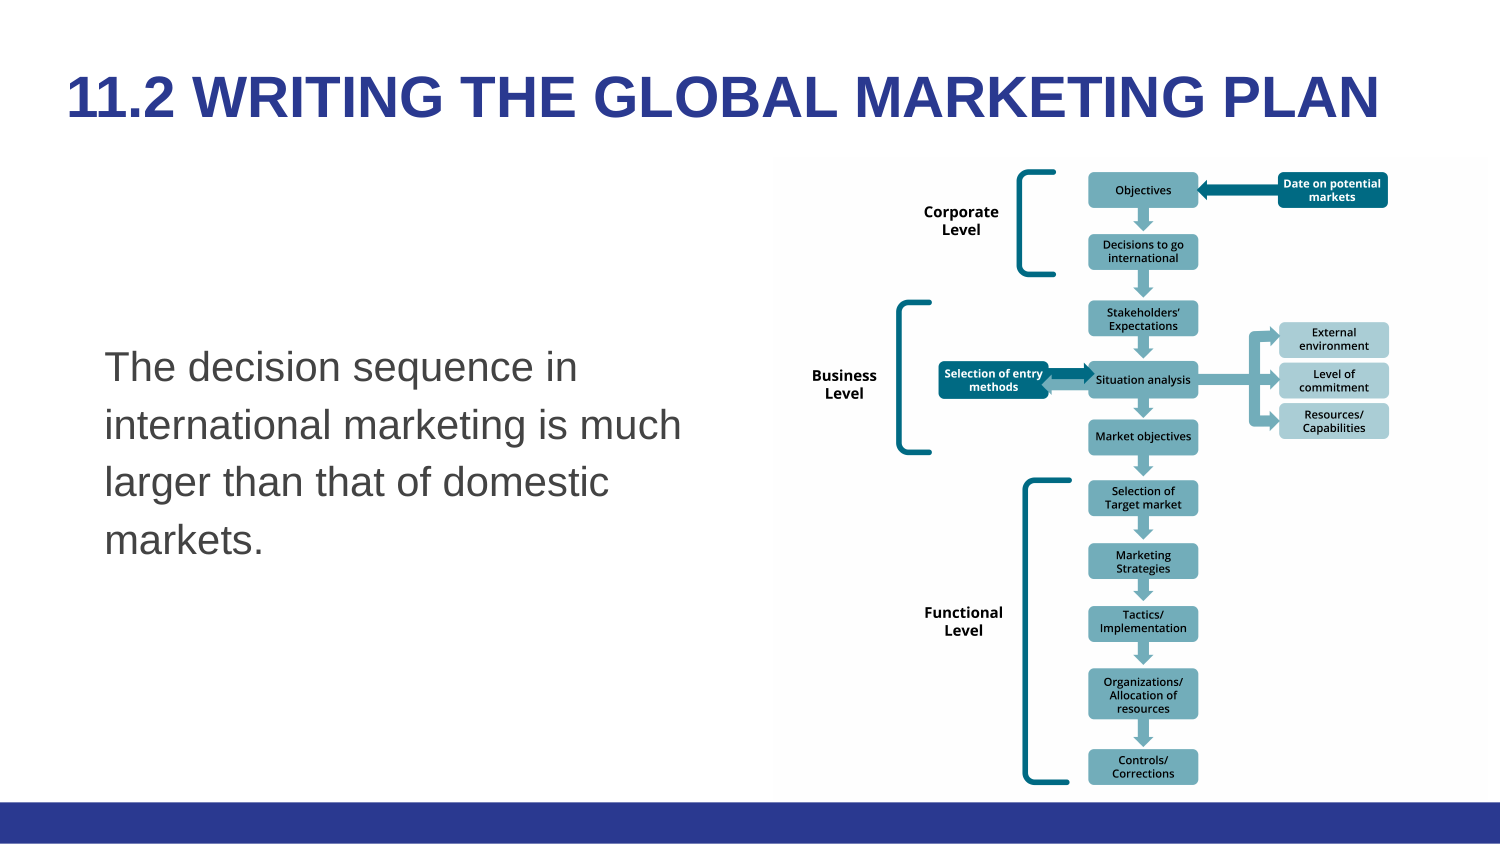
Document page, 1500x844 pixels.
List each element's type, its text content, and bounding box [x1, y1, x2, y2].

list The decision sequence in international marketing is much larger than that of domestic markets. [70, 317, 770, 844]
picture [773, 157, 1489, 800]
title 11.2 WRITING THE GLOBAL MARKETING PLAN [51, 44, 1488, 145]
